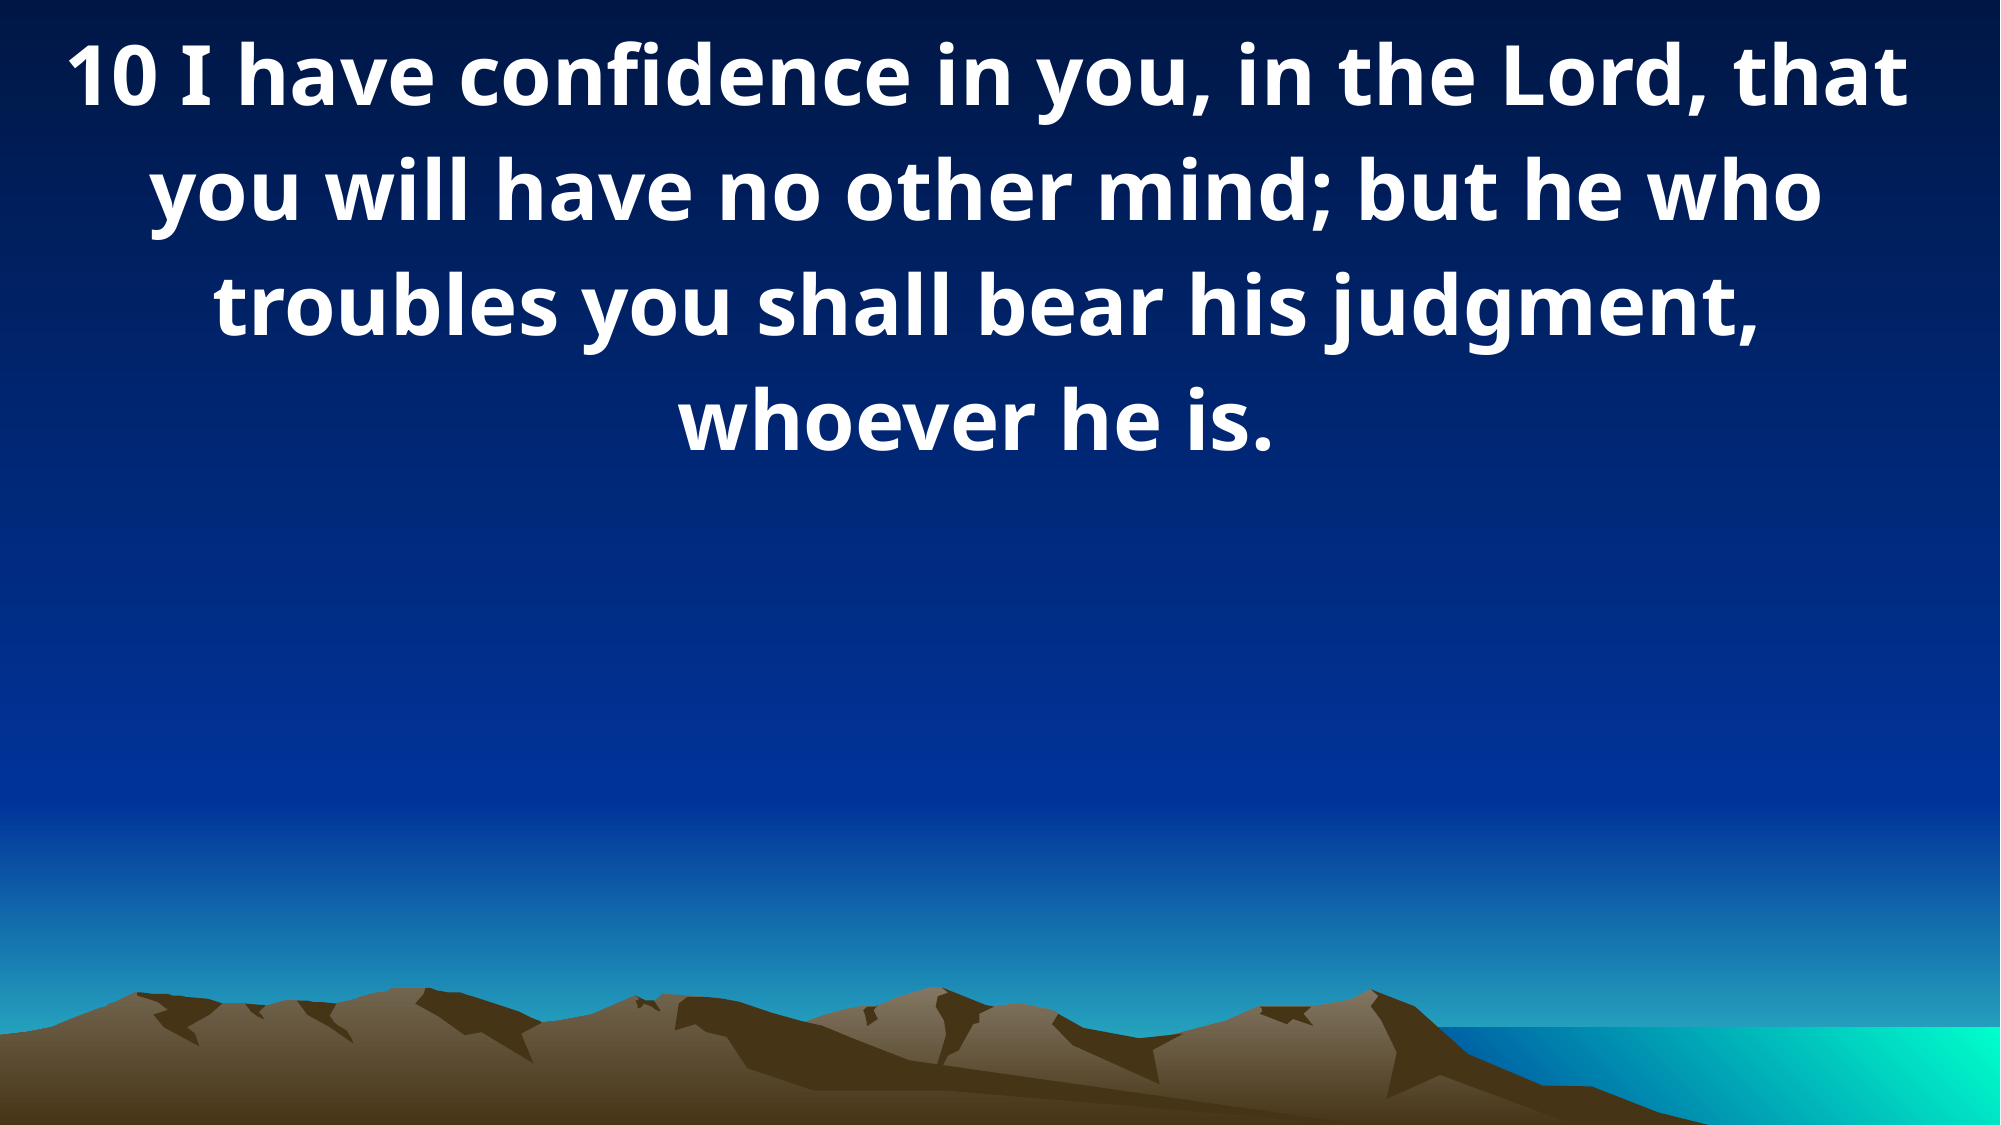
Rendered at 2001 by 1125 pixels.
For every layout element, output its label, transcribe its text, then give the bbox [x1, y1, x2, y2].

text_box 10 I have confidence in you, in the Lord, that you will have no other mind; but he who troubles you shall bear his judgment, whoever he is. [12, 0, 1963, 988]
